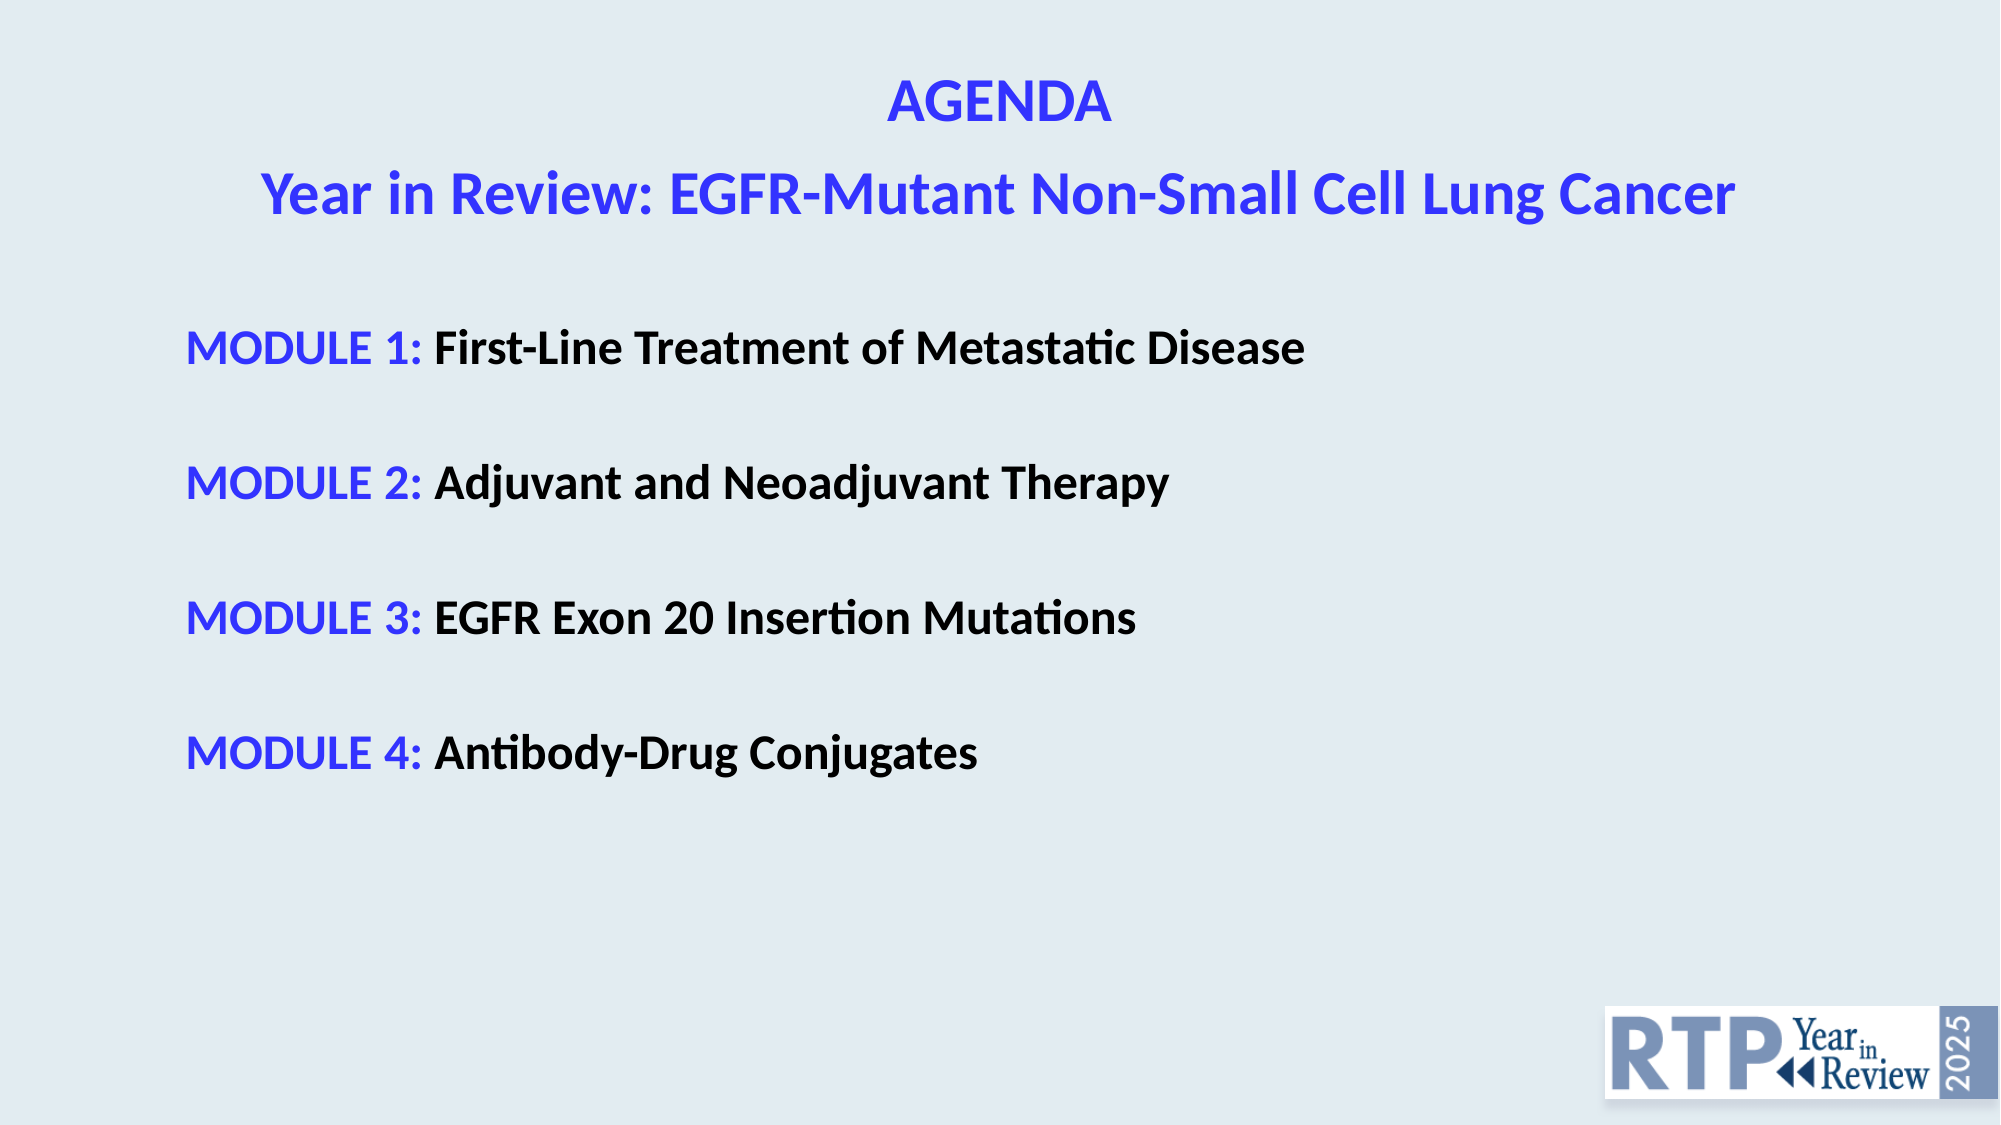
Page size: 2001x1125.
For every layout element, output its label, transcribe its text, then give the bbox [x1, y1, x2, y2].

title AGENDA Year in Review: EGFR-Mutant Non-Small Cell Lung Cancer [166, 54, 1833, 243]
picture [1605, 1006, 1998, 1099]
list MODULE 1: First-Line Treatment of Metastatic Disease MODULE 2: Adjuvant and Neoadjuvant Therapy MODULE 3: EGFR Exon 20 Insertion Mutations MODULE 4: Antibody-Drug Conjugates [168, 314, 1835, 1071]
